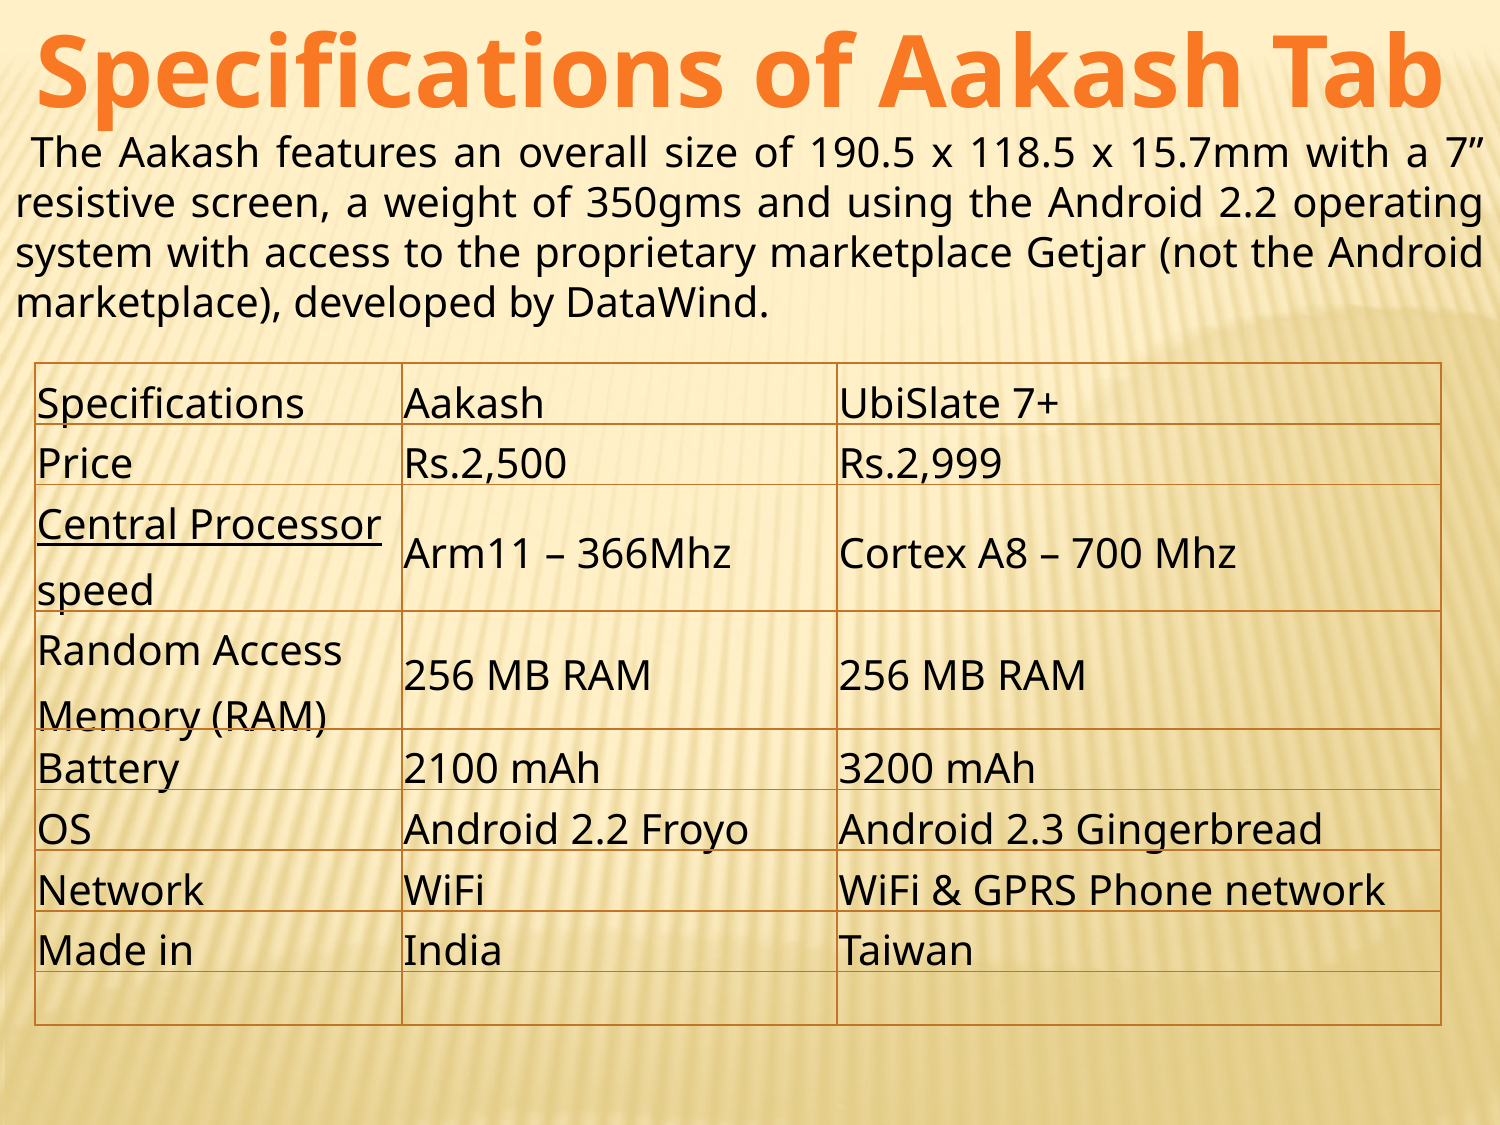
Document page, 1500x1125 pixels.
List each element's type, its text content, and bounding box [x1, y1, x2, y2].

table_cell 3200 mAh [838, 730, 1440, 789]
table_cell Taiwan [838, 912, 1440, 971]
table_cell Android 2.3 Gingerbread [838, 790, 1440, 849]
table_cell [403, 972, 836, 1024]
table_cell Rs.2,999 [838, 425, 1440, 484]
table_cell Android 2.2 Froyo [403, 790, 836, 849]
table_header Specifications [36, 364, 401, 423]
table_cell Rs.2,500 [403, 425, 836, 484]
table_cell Arm11 – 366Mhz [403, 485, 836, 610]
text_box Specifications of Aakash Tab [20, 0, 1463, 118]
table_cell 2100 mAh [403, 730, 836, 789]
table_cell 256 MB RAM [403, 612, 836, 728]
table_cell WiFi [403, 851, 836, 910]
table_cell Battery [36, 730, 401, 789]
table_cell Network [36, 851, 401, 910]
table_cell 256 MB RAM [838, 612, 1440, 728]
table_cell [36, 972, 401, 1024]
table_cell Random Access Memory (RAM) [36, 612, 401, 728]
table_header Aakash [403, 364, 836, 423]
table_cell OS [36, 790, 401, 849]
table_cell [838, 972, 1440, 1024]
table_cell Central Processor speed [36, 485, 401, 610]
table_cell WiFi & GPRS Phone network [838, 851, 1440, 910]
text_box The Aakash features an overall size of 190.5 x 118.5 x 15.7mm with a 7” resistive screen, a weight of 350gms and using the Android 2.2 operating system with access to the proprietary marketplace Getjar (not the Android marketplace), developed by DataWind. [0, 118, 1500, 334]
table_header UbiSlate 7+ [838, 364, 1440, 423]
table_cell Price [36, 425, 401, 484]
table_cell Cortex A8 – 700 Mhz [838, 485, 1440, 610]
table_cell Made in [36, 912, 401, 971]
table_cell India [403, 912, 836, 971]
